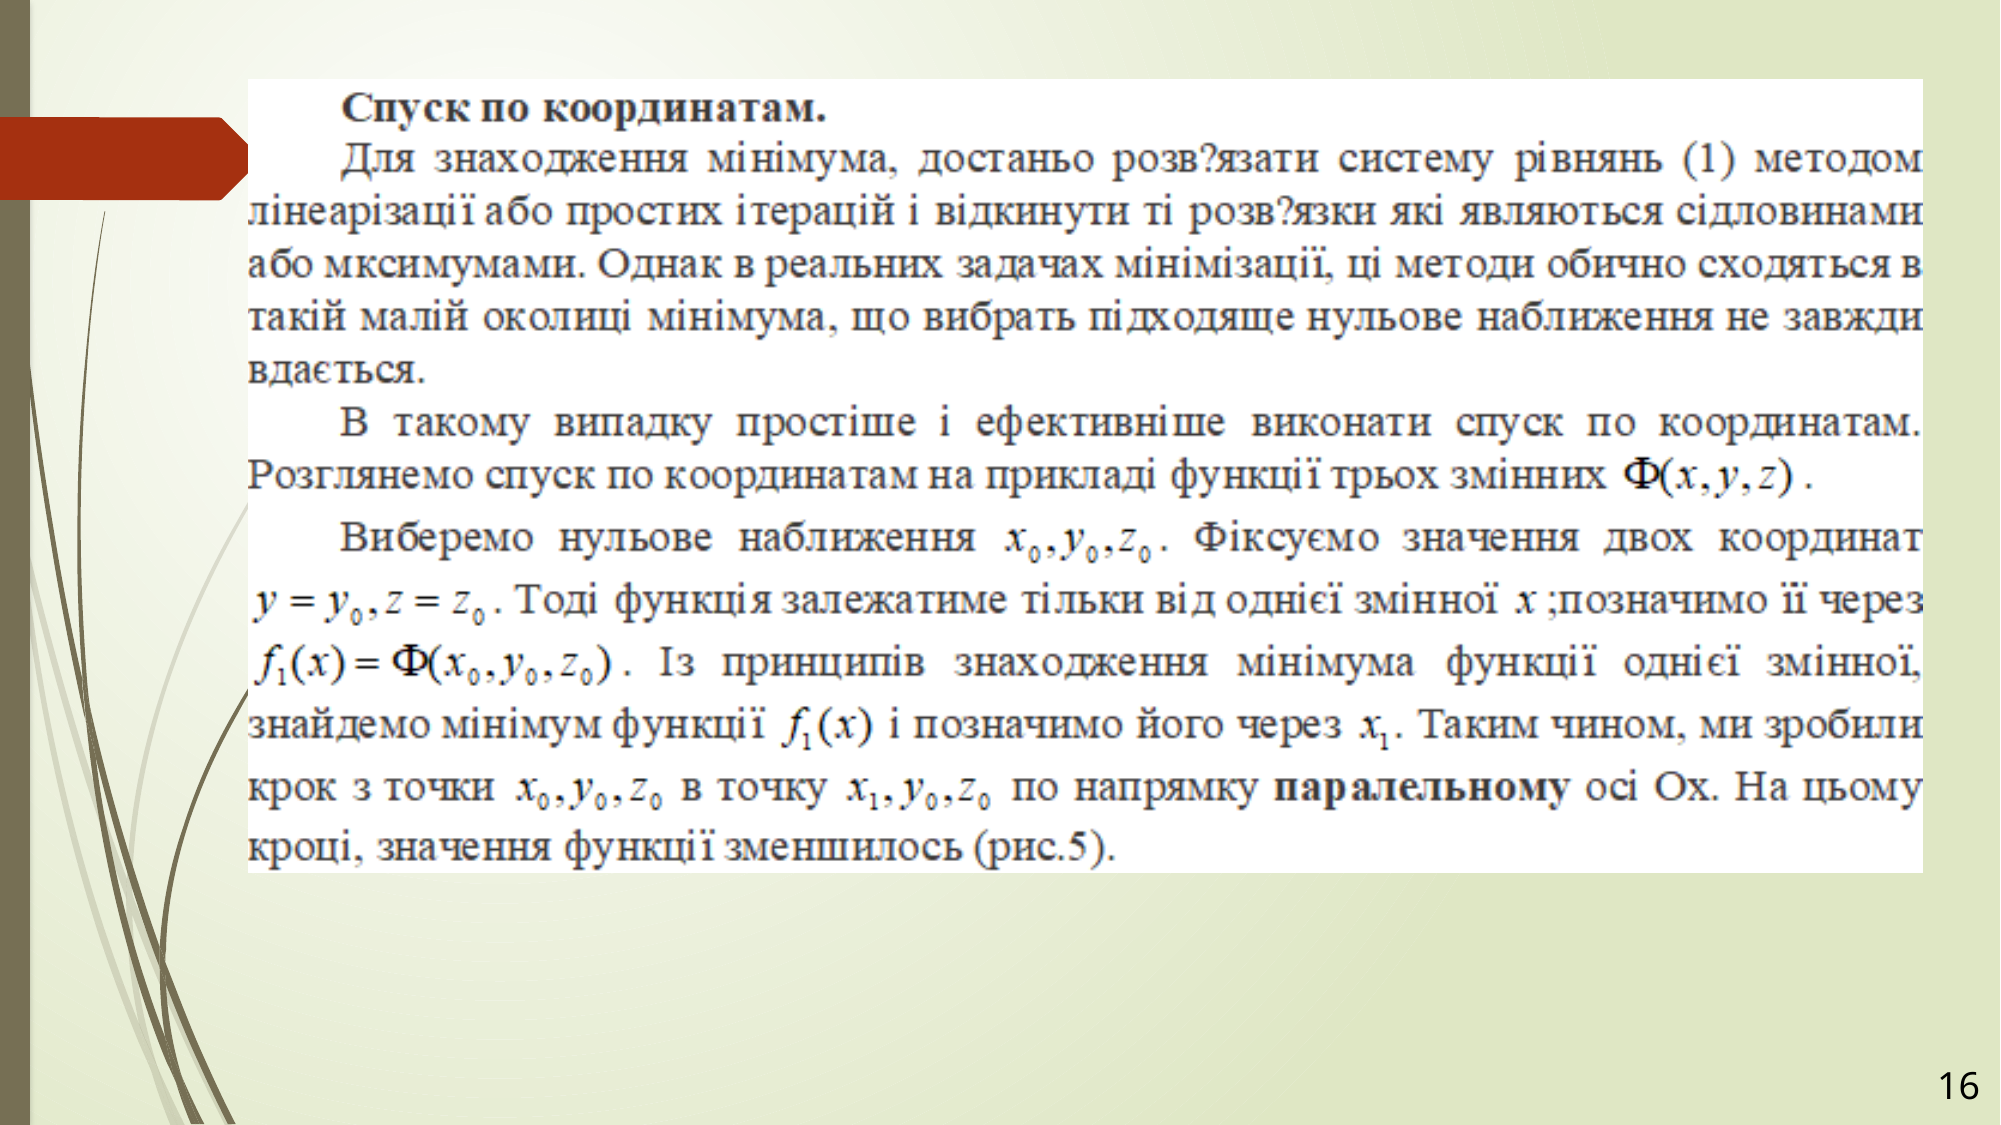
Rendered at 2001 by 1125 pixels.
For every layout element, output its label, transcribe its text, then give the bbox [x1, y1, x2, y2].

text_box 16 [1922, 1054, 1995, 1114]
picture [248, 79, 1923, 873]
